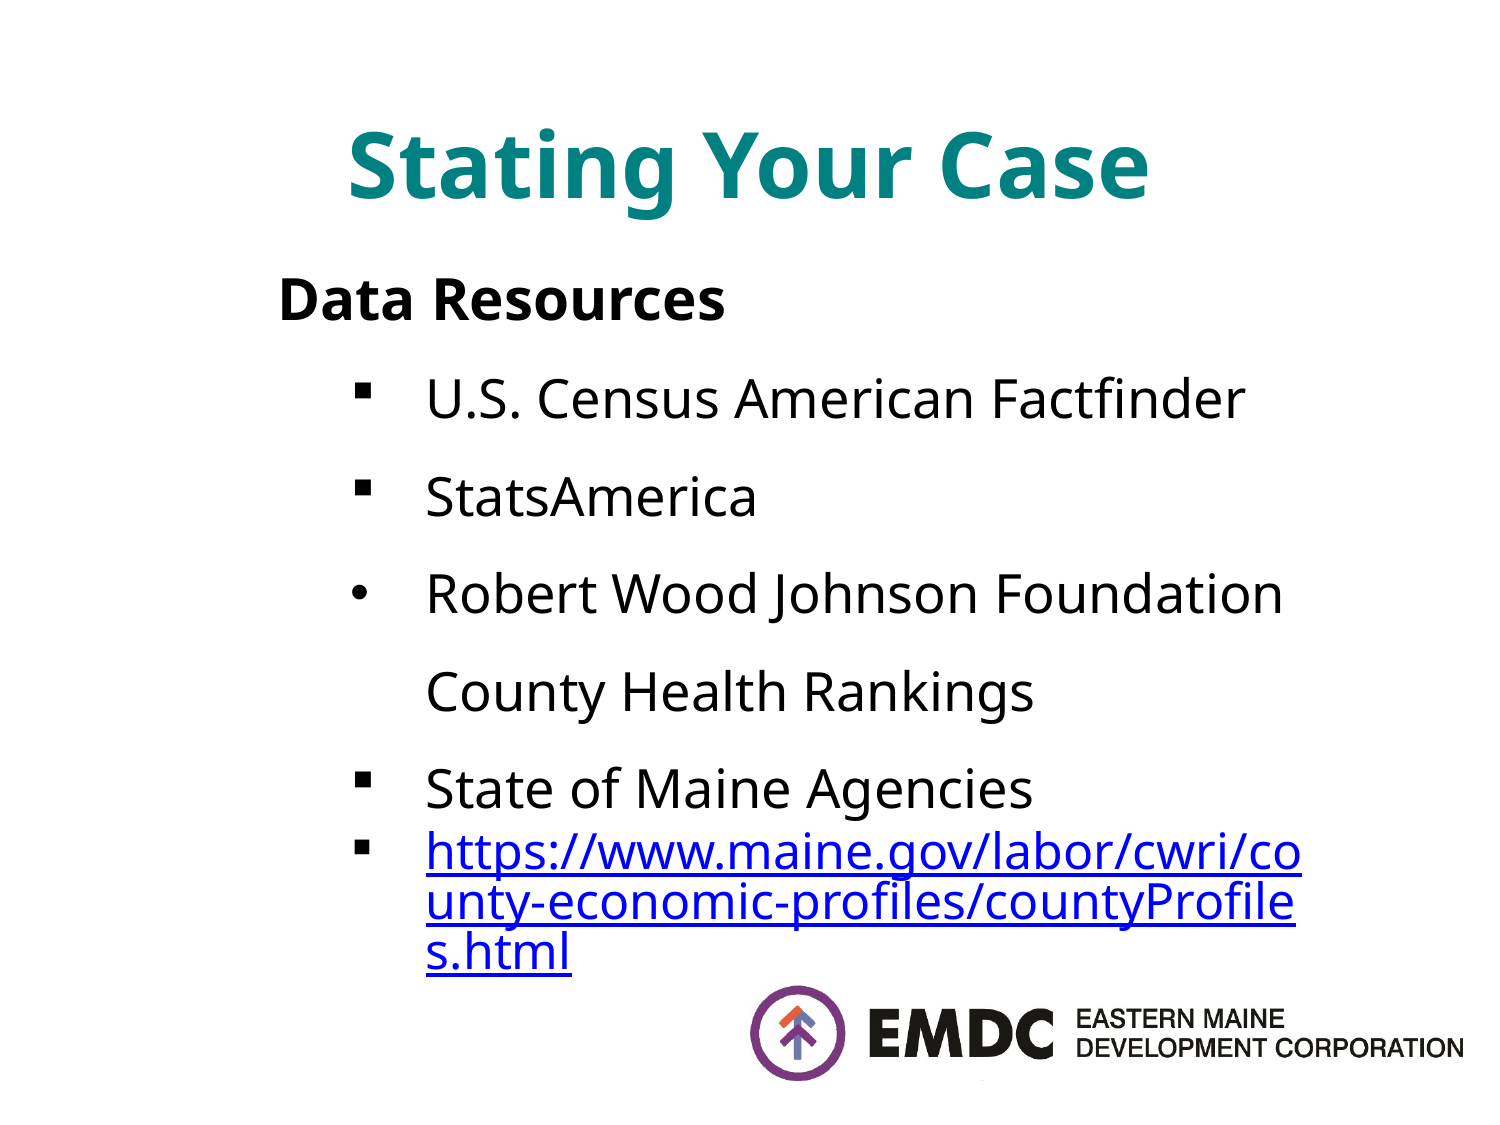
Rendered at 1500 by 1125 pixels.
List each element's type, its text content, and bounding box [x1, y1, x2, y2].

text_box Stating Your Case [112, 99, 1388, 342]
picture [749, 984, 1463, 1081]
text_box Data Resources U.S. Census American Factfinder StatsAmerica Robert Wood Johnson Foundation County Health Rankings State of Maine Agencies https://www.maine.gov/labor/cwri/county-economic-profiles/countyProfiles.html [262, 342, 1320, 895]
